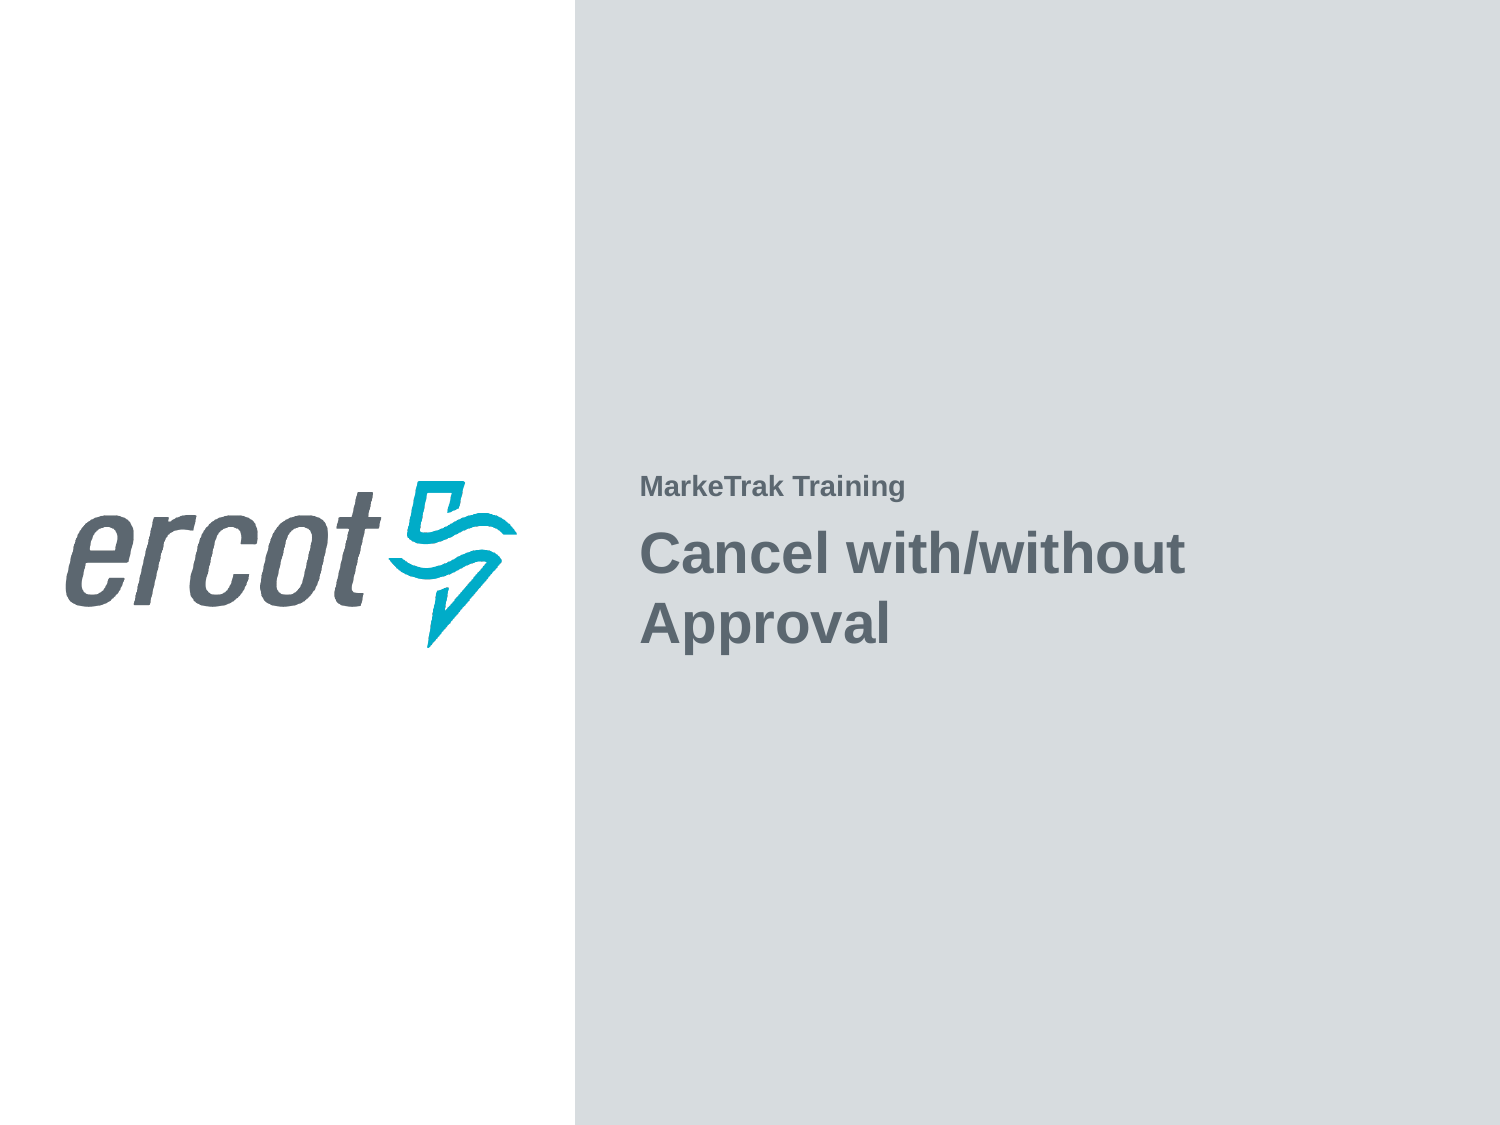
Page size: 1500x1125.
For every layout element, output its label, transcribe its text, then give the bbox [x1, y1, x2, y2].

picture [56, 471, 525, 654]
text_box MarkeTrak Training Cancel with/without Approval [624, 460, 1463, 663]
